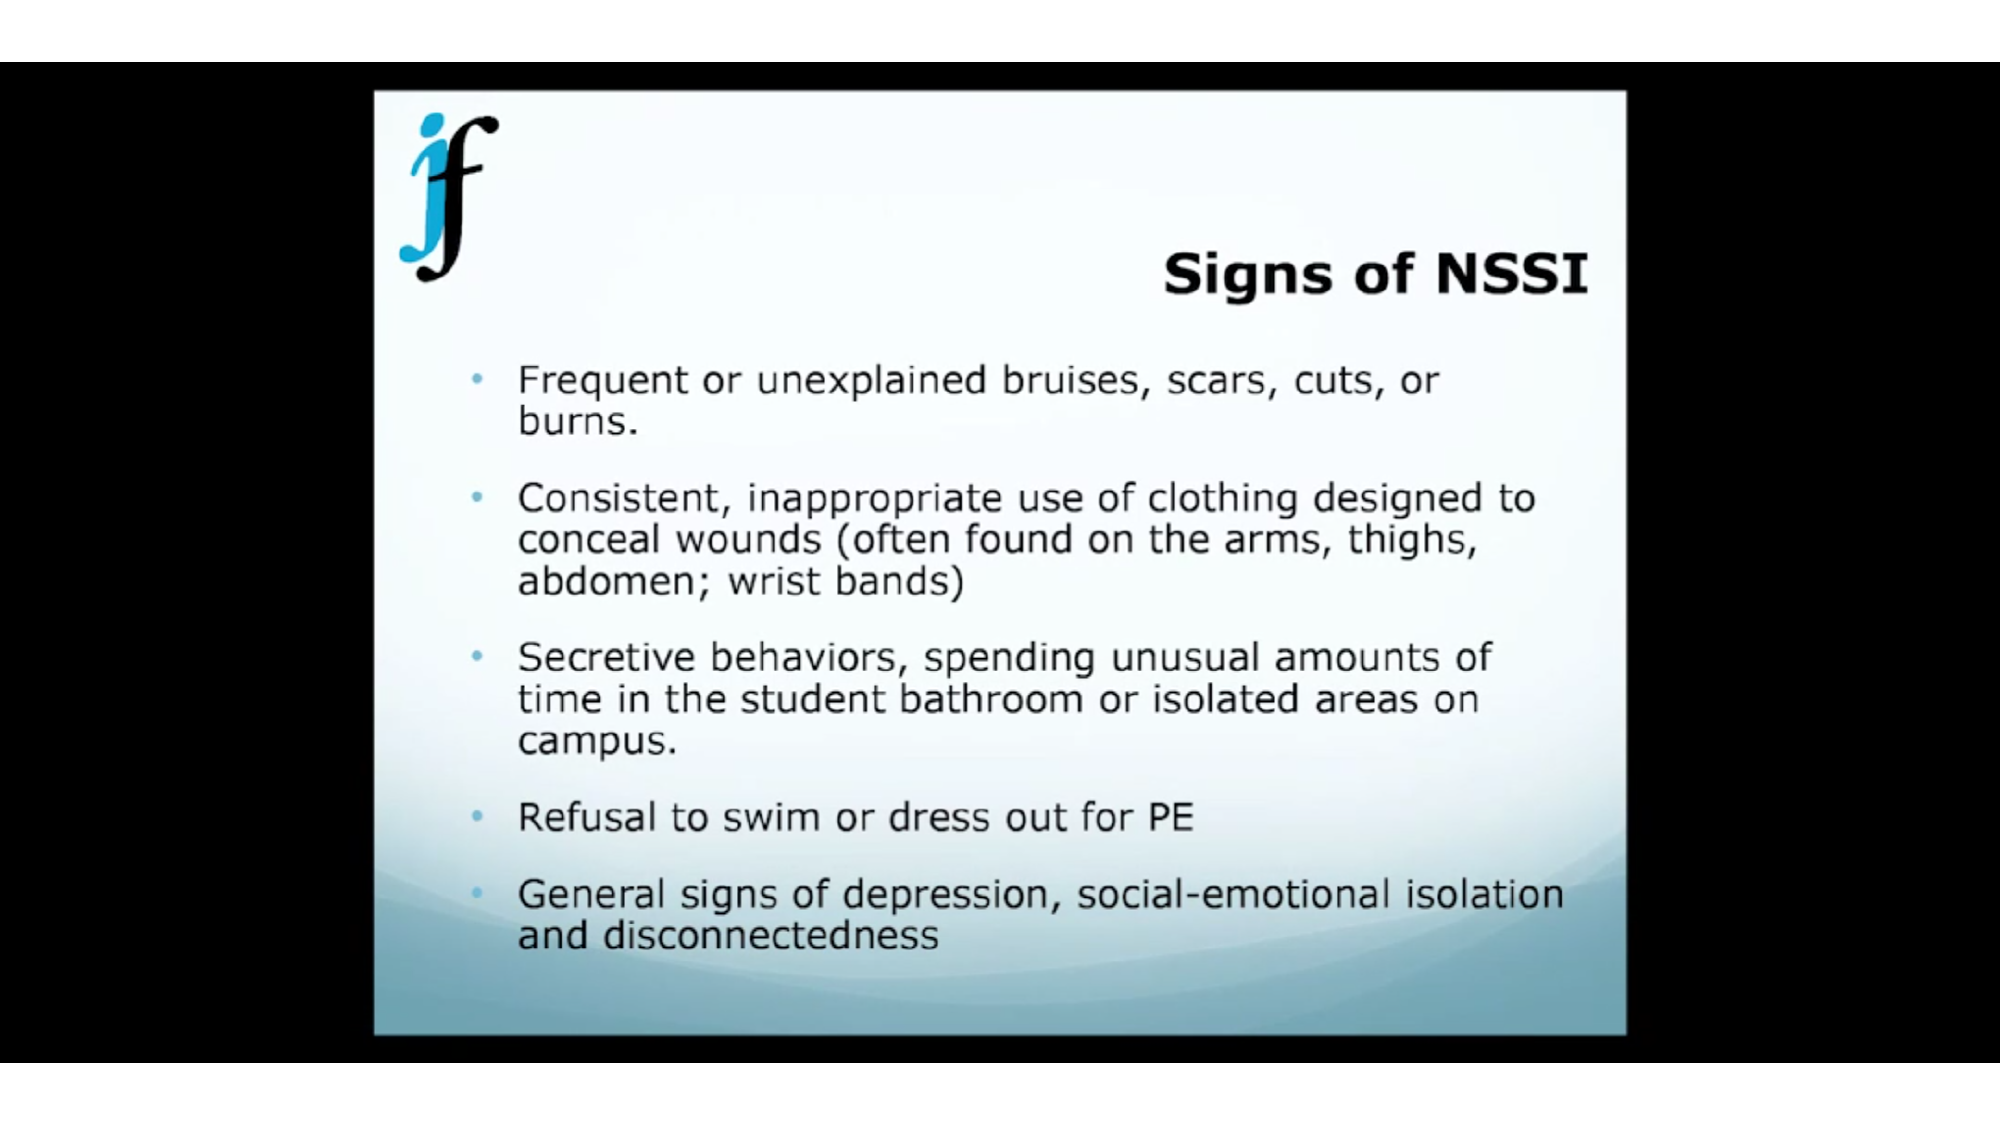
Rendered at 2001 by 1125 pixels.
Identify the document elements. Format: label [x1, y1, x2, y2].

picture [0, 62, 2000, 1063]
